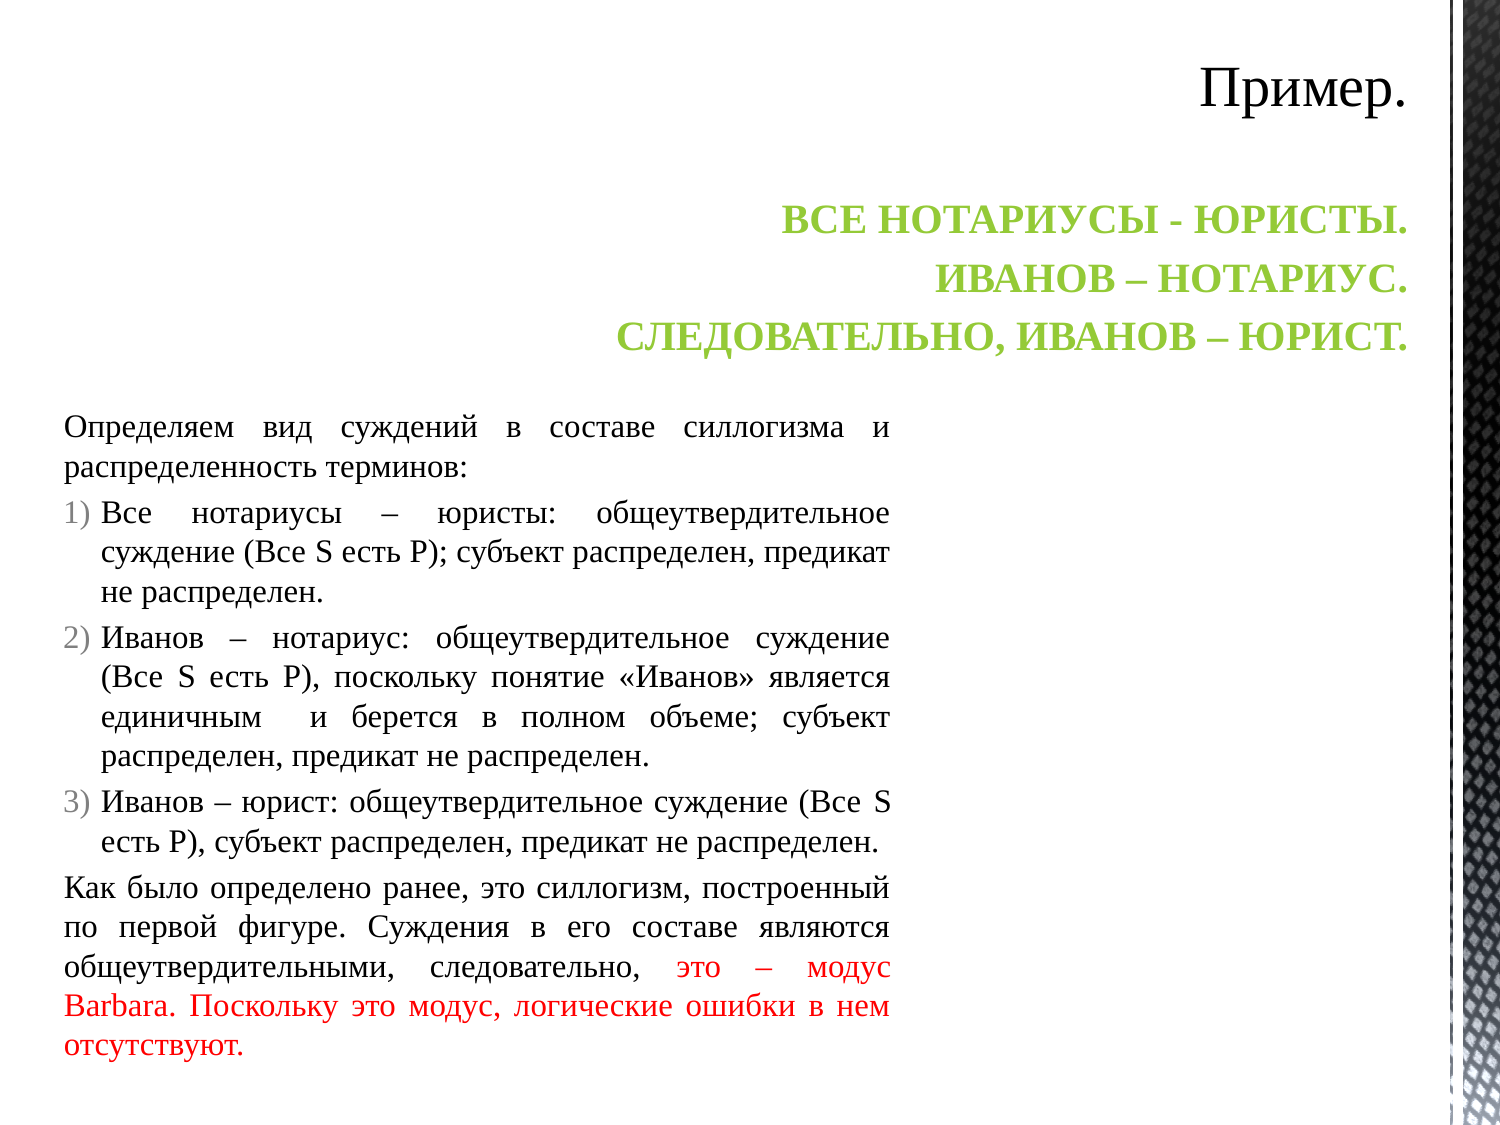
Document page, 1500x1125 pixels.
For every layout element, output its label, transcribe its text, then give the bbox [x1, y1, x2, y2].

title Пример. [879, 0, 1424, 126]
list Все нотариусы - юристы. Иванов – нотариус. Следовательно, Иванов – юрист. [572, 184, 1424, 551]
list Определяем вид суждений в составе силлогизма и распределенность терминов: Все нотариусы – юристы: общеутвердительное суждение (Все S есть Р); субъект распределен, предикат не распределен. Иванов – нотариус: общеутвердительное суждение (Все S есть Р), поскольку понятие «Иванов» является единичным и берется в полном объеме; субъект распределен, предикат не распределен. Иванов – юрист: общеутвердительное суждение (Все S есть Р), субъект распределен, предикат не распределен. Как было определено ранее, это силлогизм, построенный по первой фигуре. Суждения в его составе являются общеутвердительными, следовательно, это – модус Barbara. Поскольку это модус, логические ошибки в нем отсутствуют. [41, 397, 907, 1071]
picture [1447, 0, 1500, 1125]
